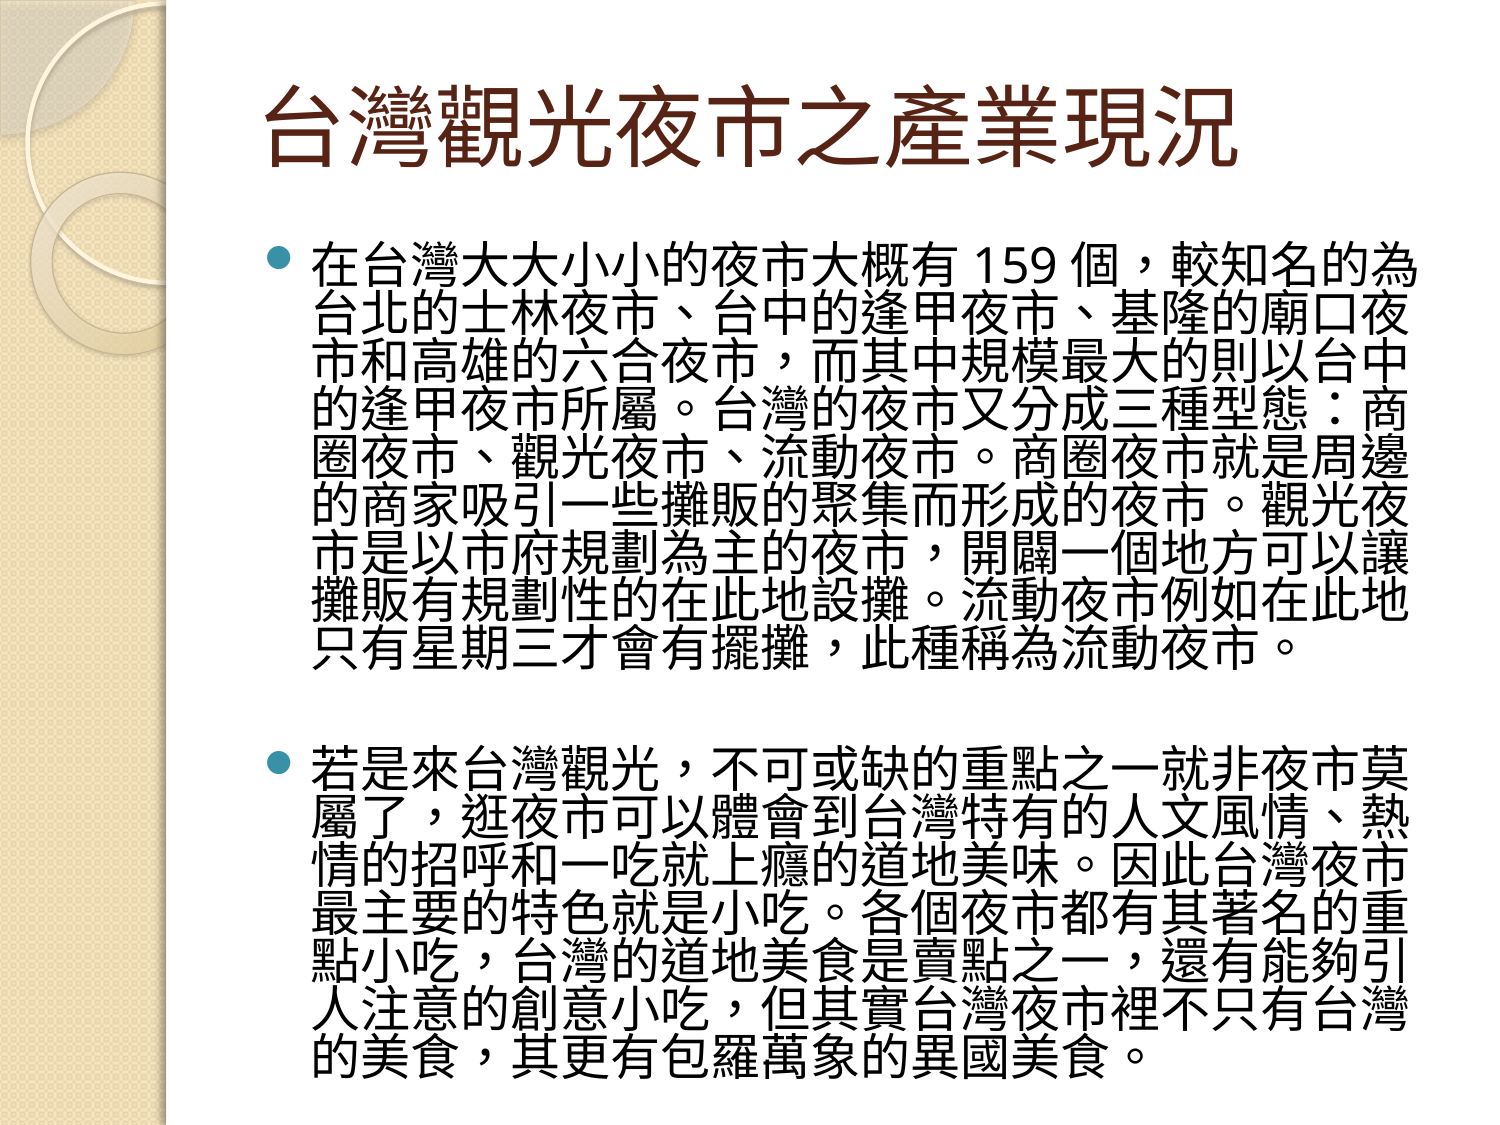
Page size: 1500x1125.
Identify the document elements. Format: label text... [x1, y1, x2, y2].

list 在台灣大大小小的夜市大概有159個，較知名的為台北的士林夜市、台中的逢甲夜市、基隆的廟口夜市和高雄的六合夜市，而其中規模最大的則以台中的逢甲夜市所屬。台灣的夜市又分成三種型態：商圈夜市、觀光夜市、流動夜市。商圈夜市就是周邊的商家吸引一些攤販的聚集而形成的夜市。觀光夜市是以市府規劃為主的夜市，開闢一個地方可以讓攤販有規劃性的在此地設攤。流動夜市例如在此地只有星期三才會有擺攤，此種稱為流動夜市。 若是來台灣觀光，不可或缺的重點之一就非夜市莫屬了，逛夜市可以體會到台灣特有的人文風情、熱情的招呼和一吃就上癮的道地美味。因此台灣夜市最主要的特色就是小吃。各個夜市都有其著名的重點小吃，台灣的道地美食是賣點之一，還有能夠引人注意的創意小吃，但其實台灣夜市裡不只有台灣的美食，其更有包羅萬象的異國美食。 [235, 237, 1466, 1094]
title 台灣觀光夜市之產業現況 [242, 31, 1473, 219]
